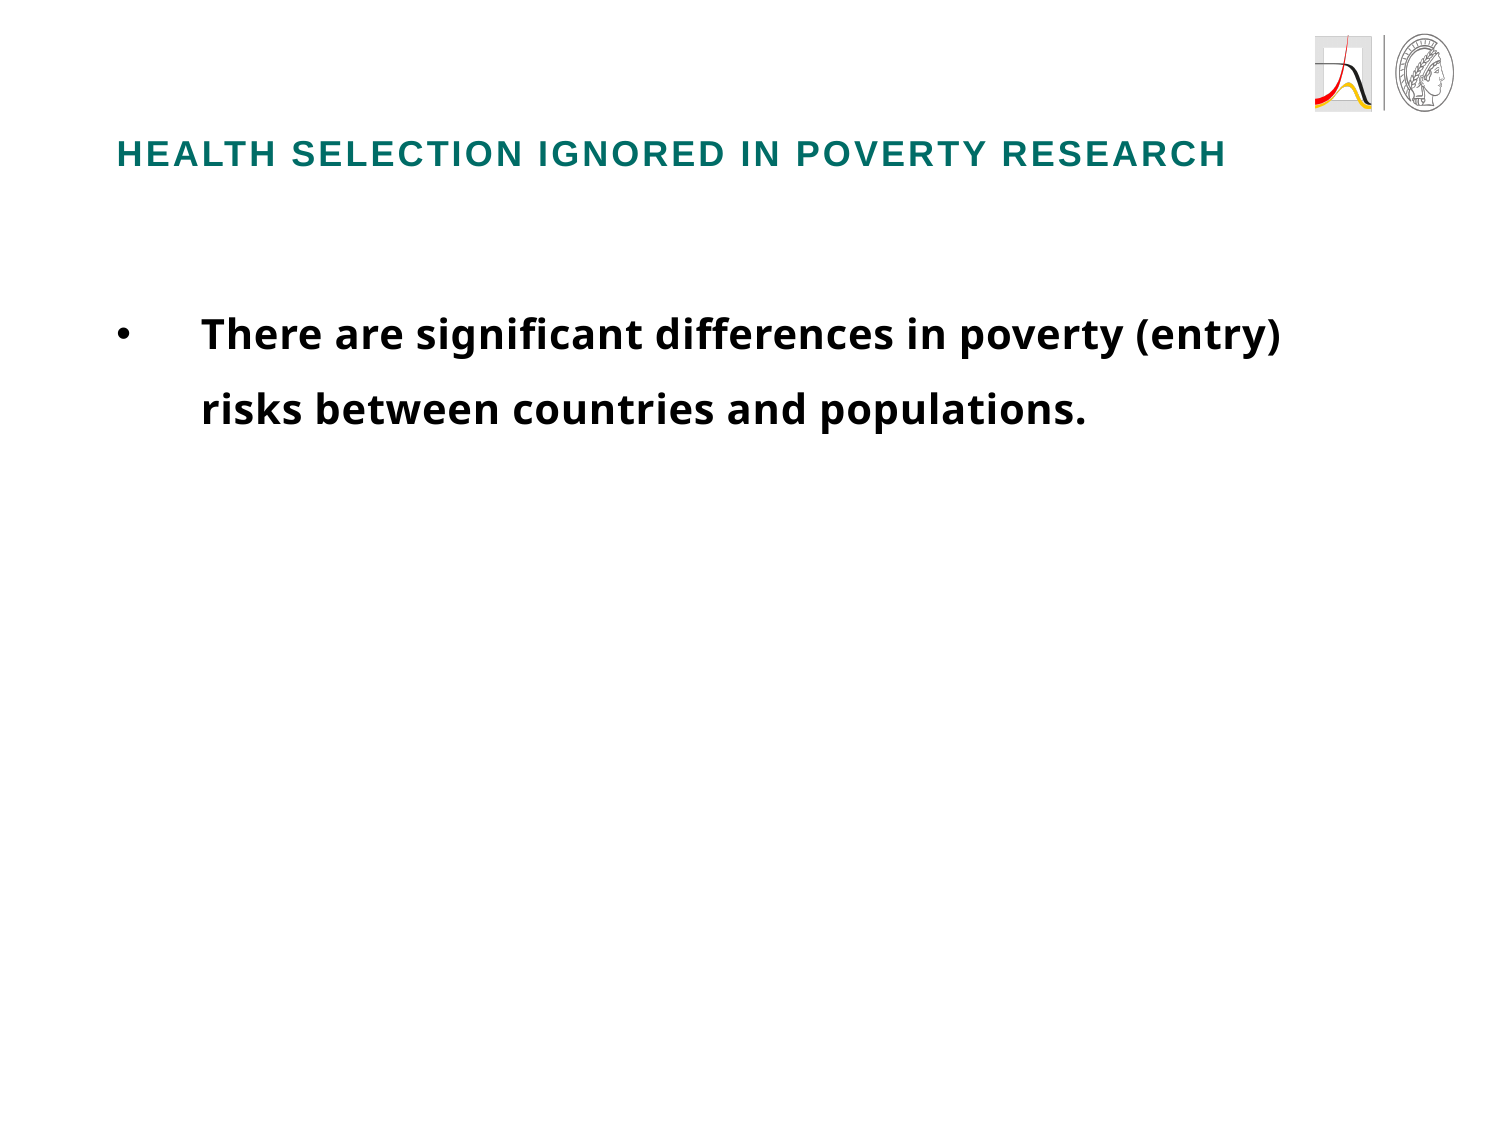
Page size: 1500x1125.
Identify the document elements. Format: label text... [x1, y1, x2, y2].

title Health selection ignored in poverty research [116, 133, 1384, 344]
picture [1309, 26, 1460, 119]
list There are significant differences in poverty (entry) risks between countries and populations. [116, 344, 1384, 992]
